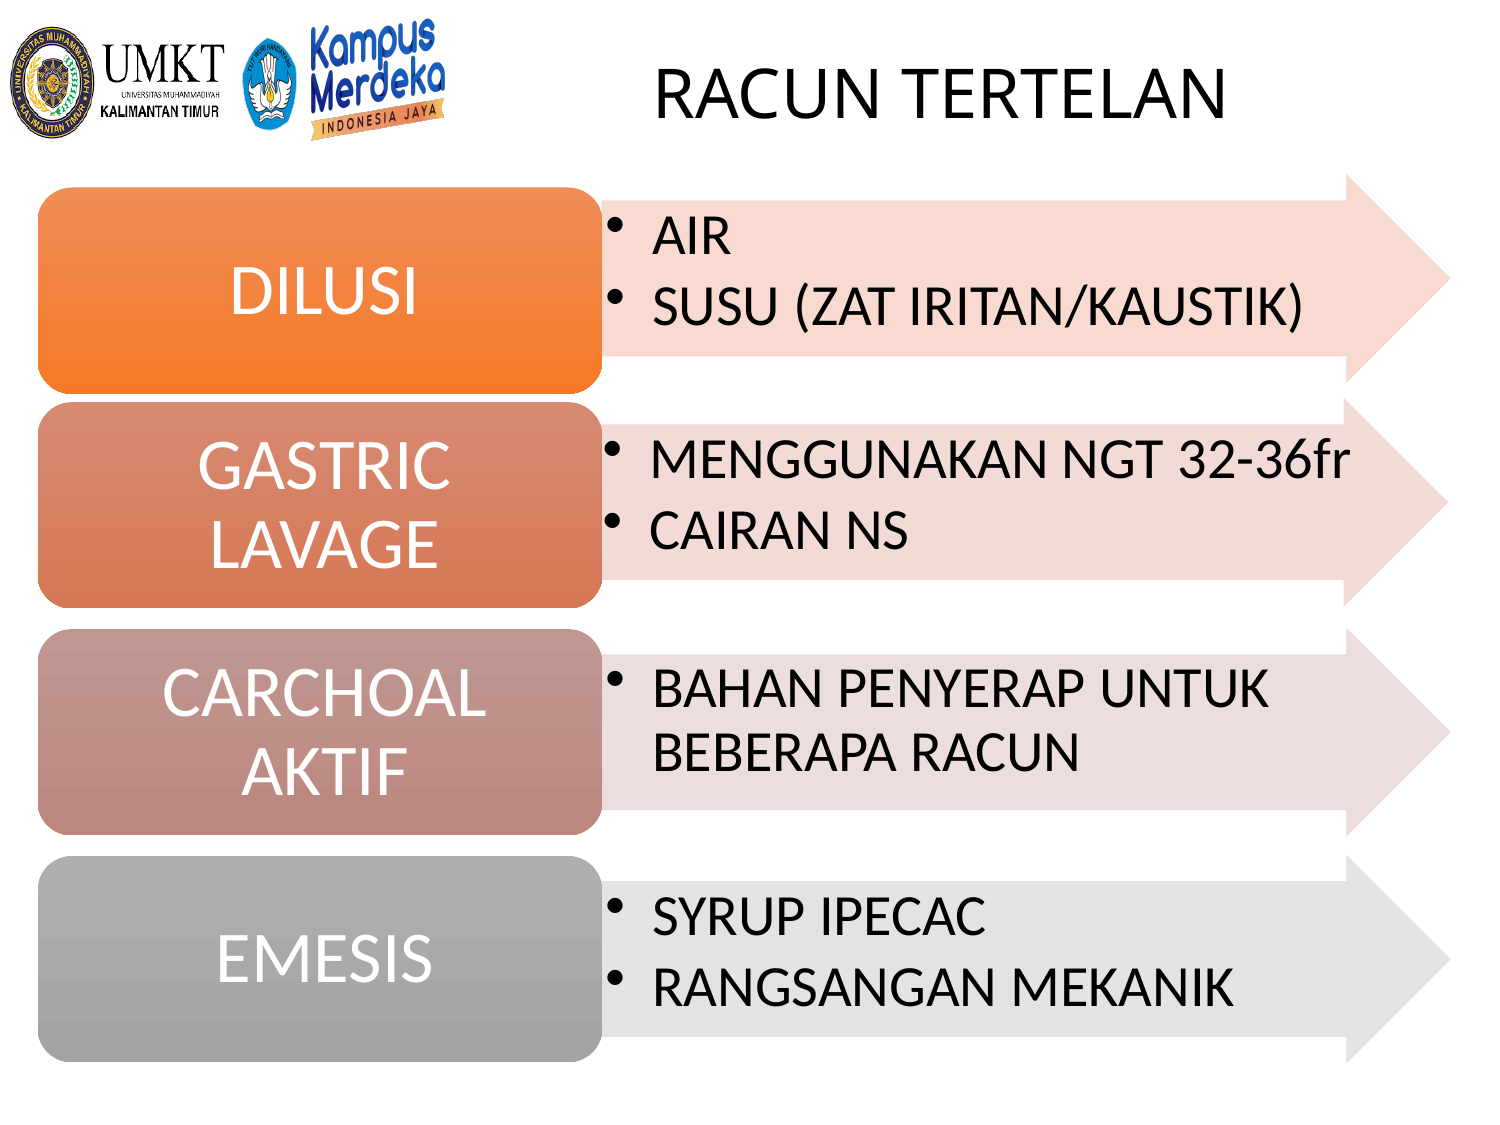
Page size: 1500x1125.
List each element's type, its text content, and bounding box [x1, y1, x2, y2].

title RACUN TERTELAN [637, 50, 1335, 142]
picture [0, 0, 446, 181]
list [37, 174, 1450, 1063]
